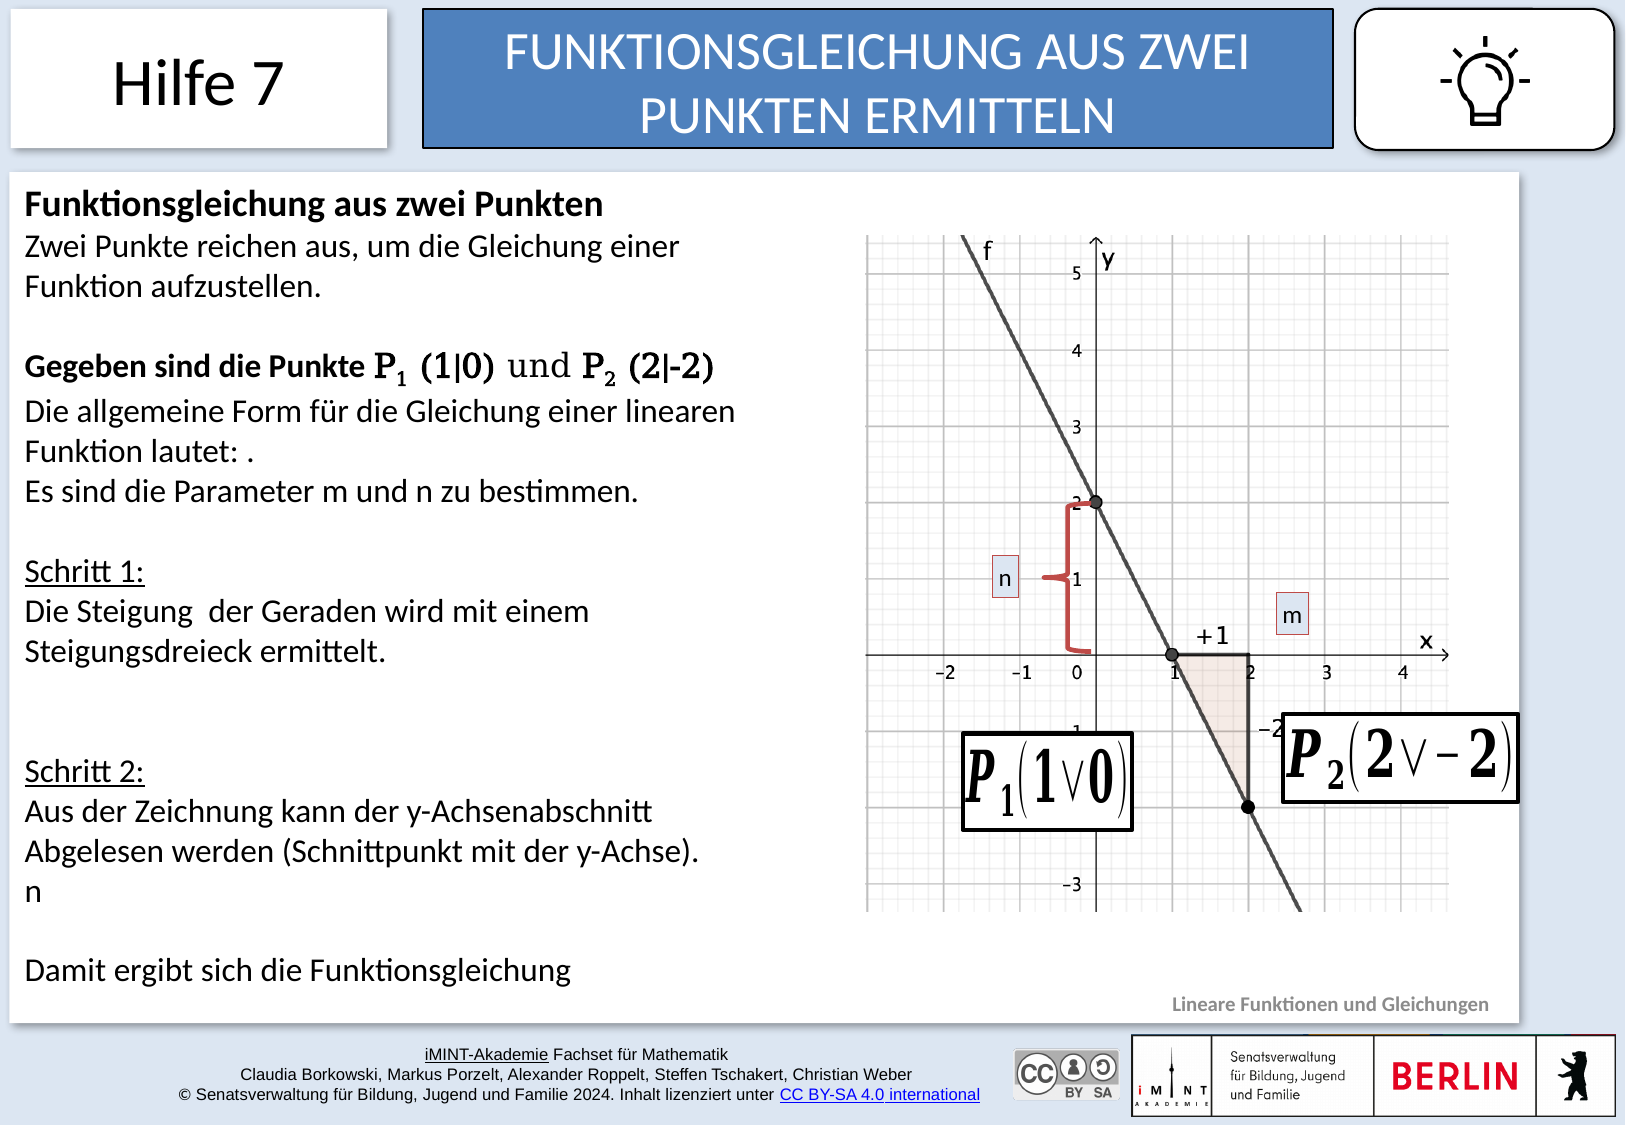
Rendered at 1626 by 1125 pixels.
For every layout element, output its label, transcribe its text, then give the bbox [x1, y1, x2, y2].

picture [1013, 1048, 1120, 1101]
picture [1427, 18, 1542, 142]
picture [1131, 1034, 1616, 1117]
list Hilfe 7 [10, 8, 388, 149]
title Funktionsgleichung aus zwei Punkten ermitteln [422, 8, 1334, 149]
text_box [964, 503, 1517, 828]
footer Lineare Funktionen und Gleichungen [989, 982, 1505, 1024]
picture [865, 235, 1450, 912]
